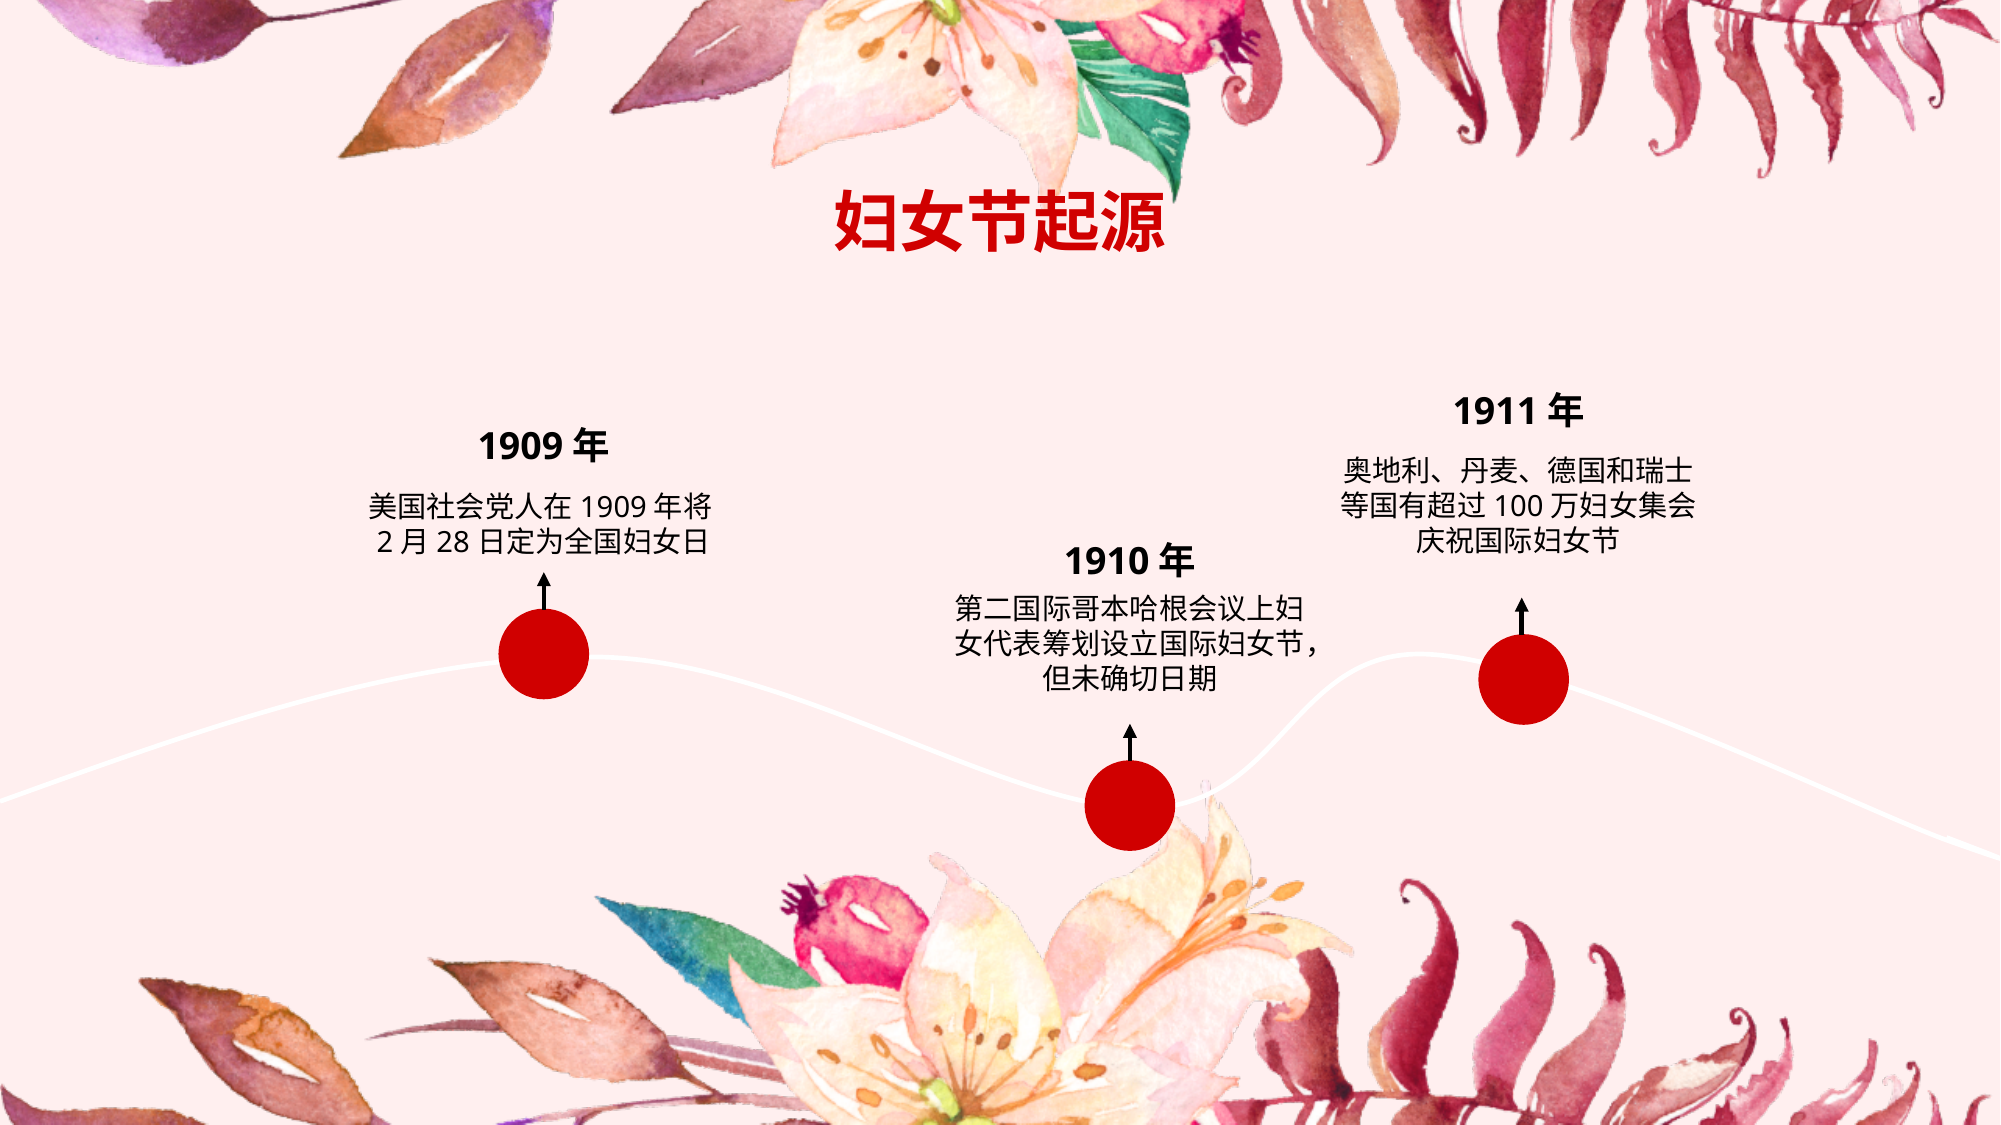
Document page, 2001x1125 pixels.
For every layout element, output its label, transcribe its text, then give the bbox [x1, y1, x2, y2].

text_box 妇女节起源 [543, 172, 1457, 268]
picture [0, 0, 2000, 213]
picture [0, 859, 2000, 1125]
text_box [0, 379, 2000, 859]
